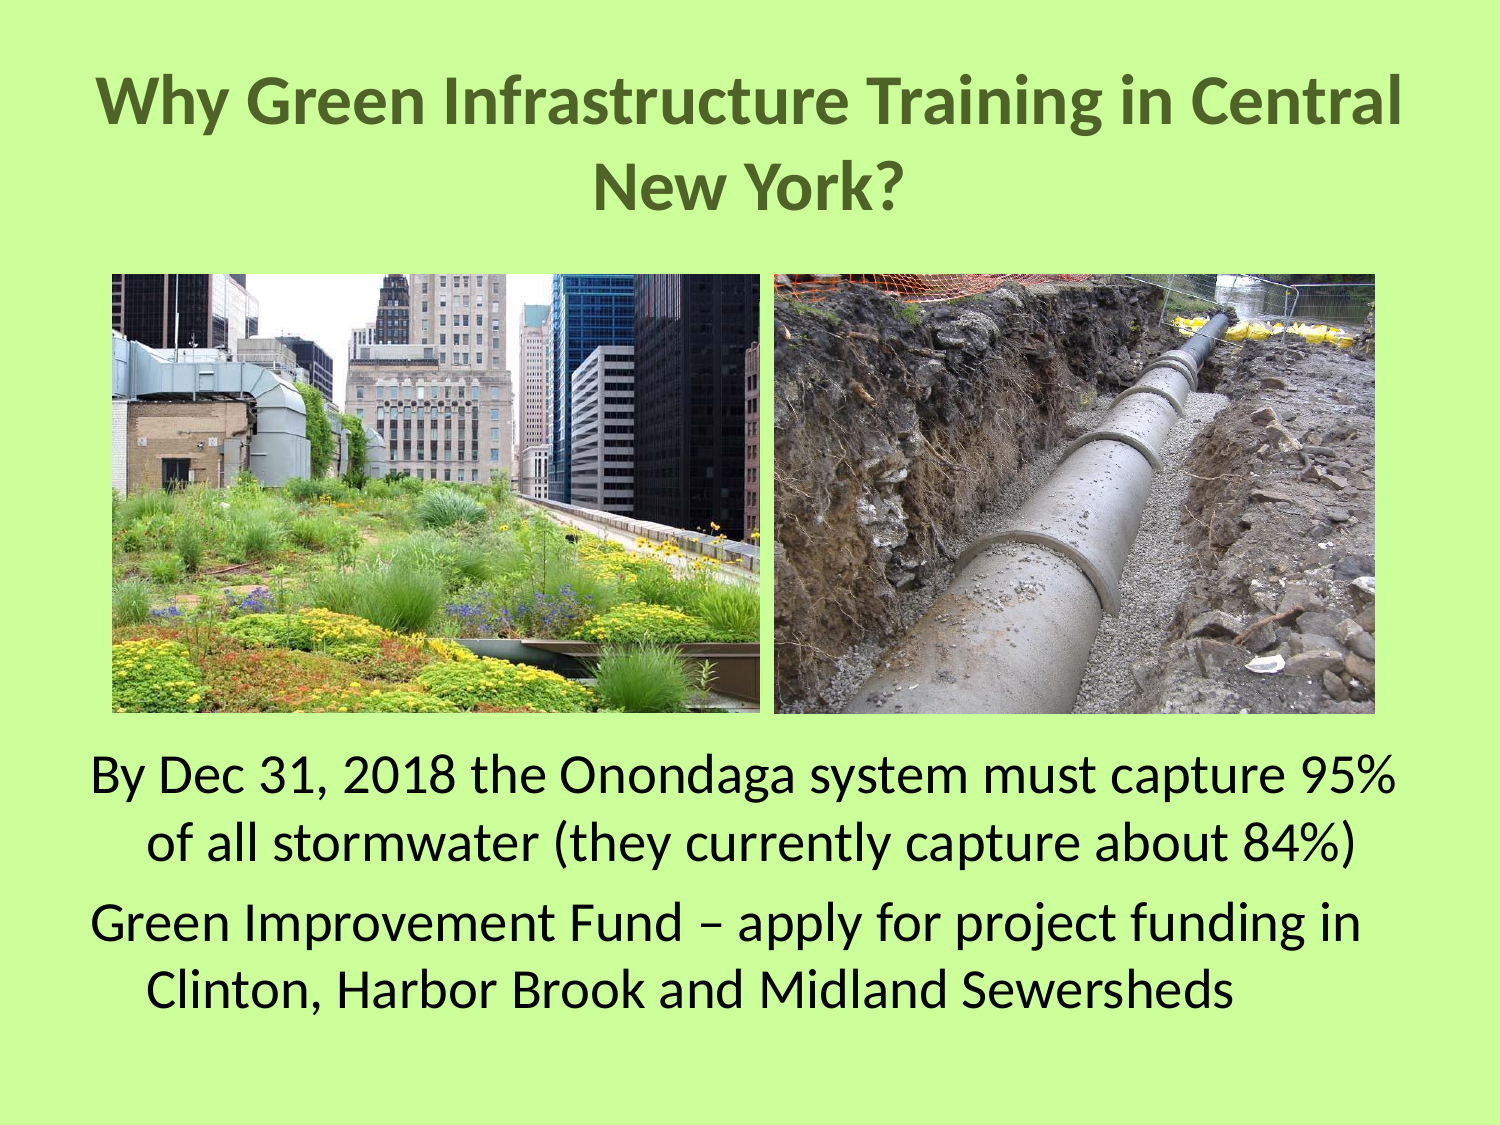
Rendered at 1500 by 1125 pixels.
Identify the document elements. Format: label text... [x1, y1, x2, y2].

title Why Green Infrastructure Training in Central New York? [75, 45, 1425, 233]
list By Dec 31, 2018 the Onondaga system must capture 95% of all stormwater (they currently capture about 84%) Green Improvement Fund – apply for project funding in Clinton, Harbor Brook and Midland Sewersheds [75, 650, 1425, 1050]
picture [112, 274, 760, 713]
picture [774, 274, 1376, 715]
